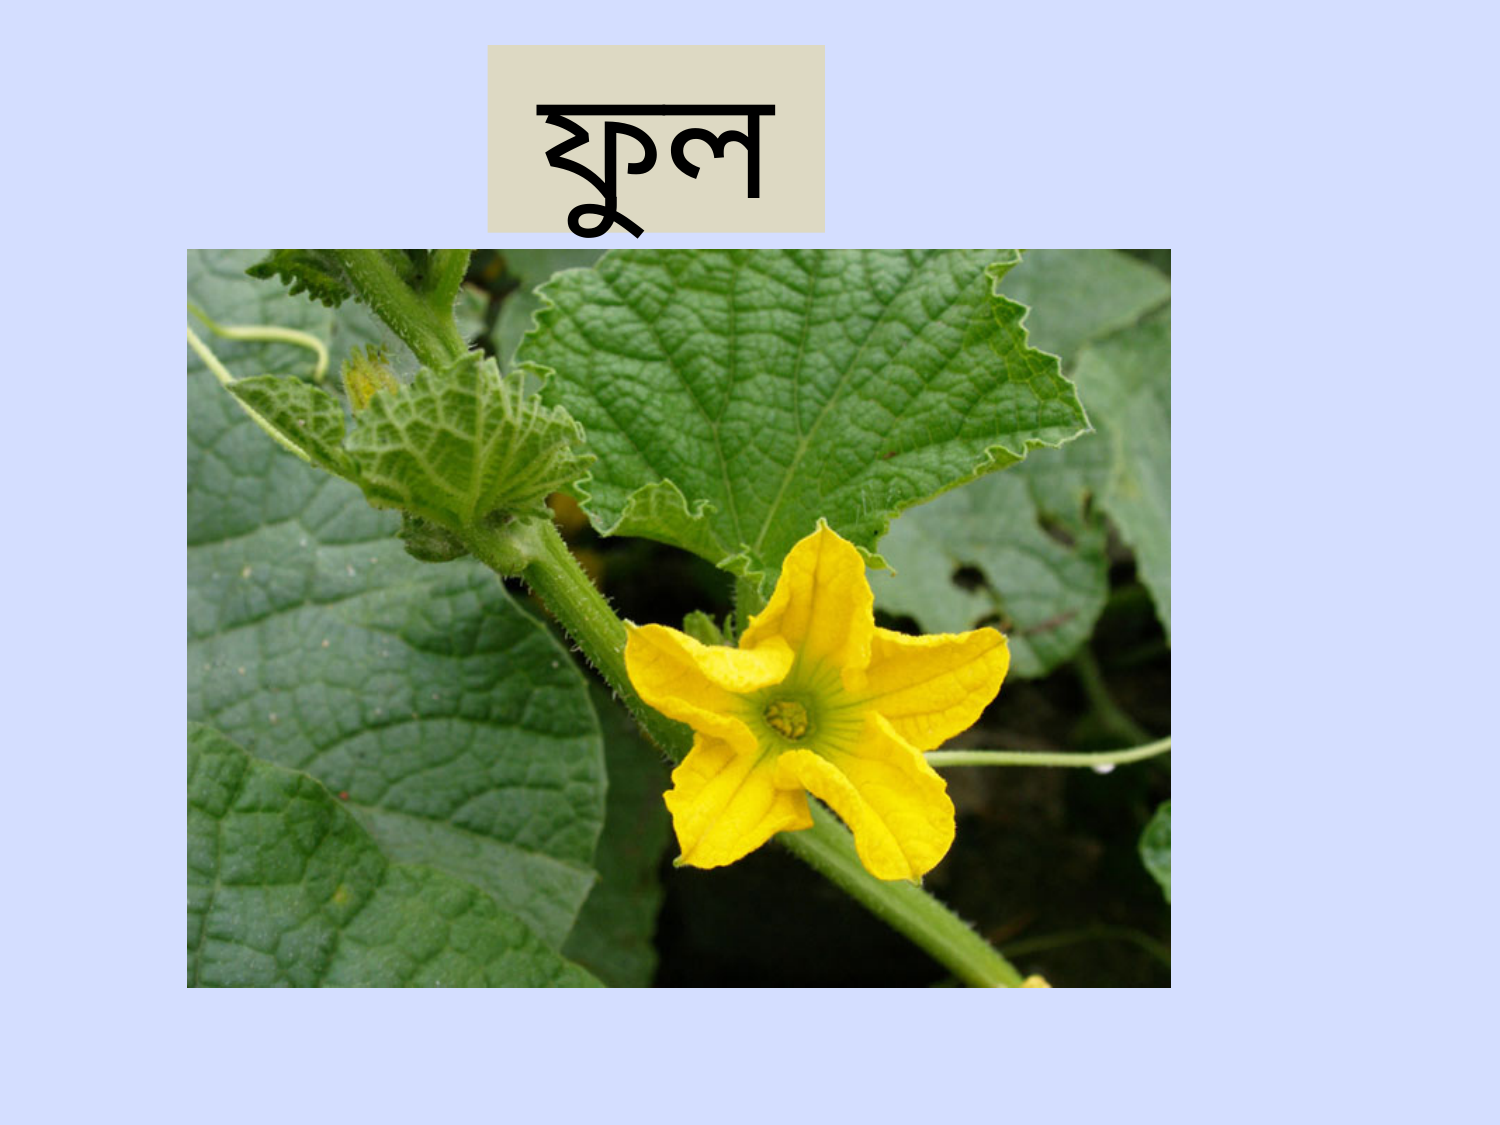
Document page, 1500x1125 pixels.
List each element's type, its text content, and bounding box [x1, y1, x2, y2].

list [187, 249, 1172, 988]
title ফুল [487, 45, 825, 233]
